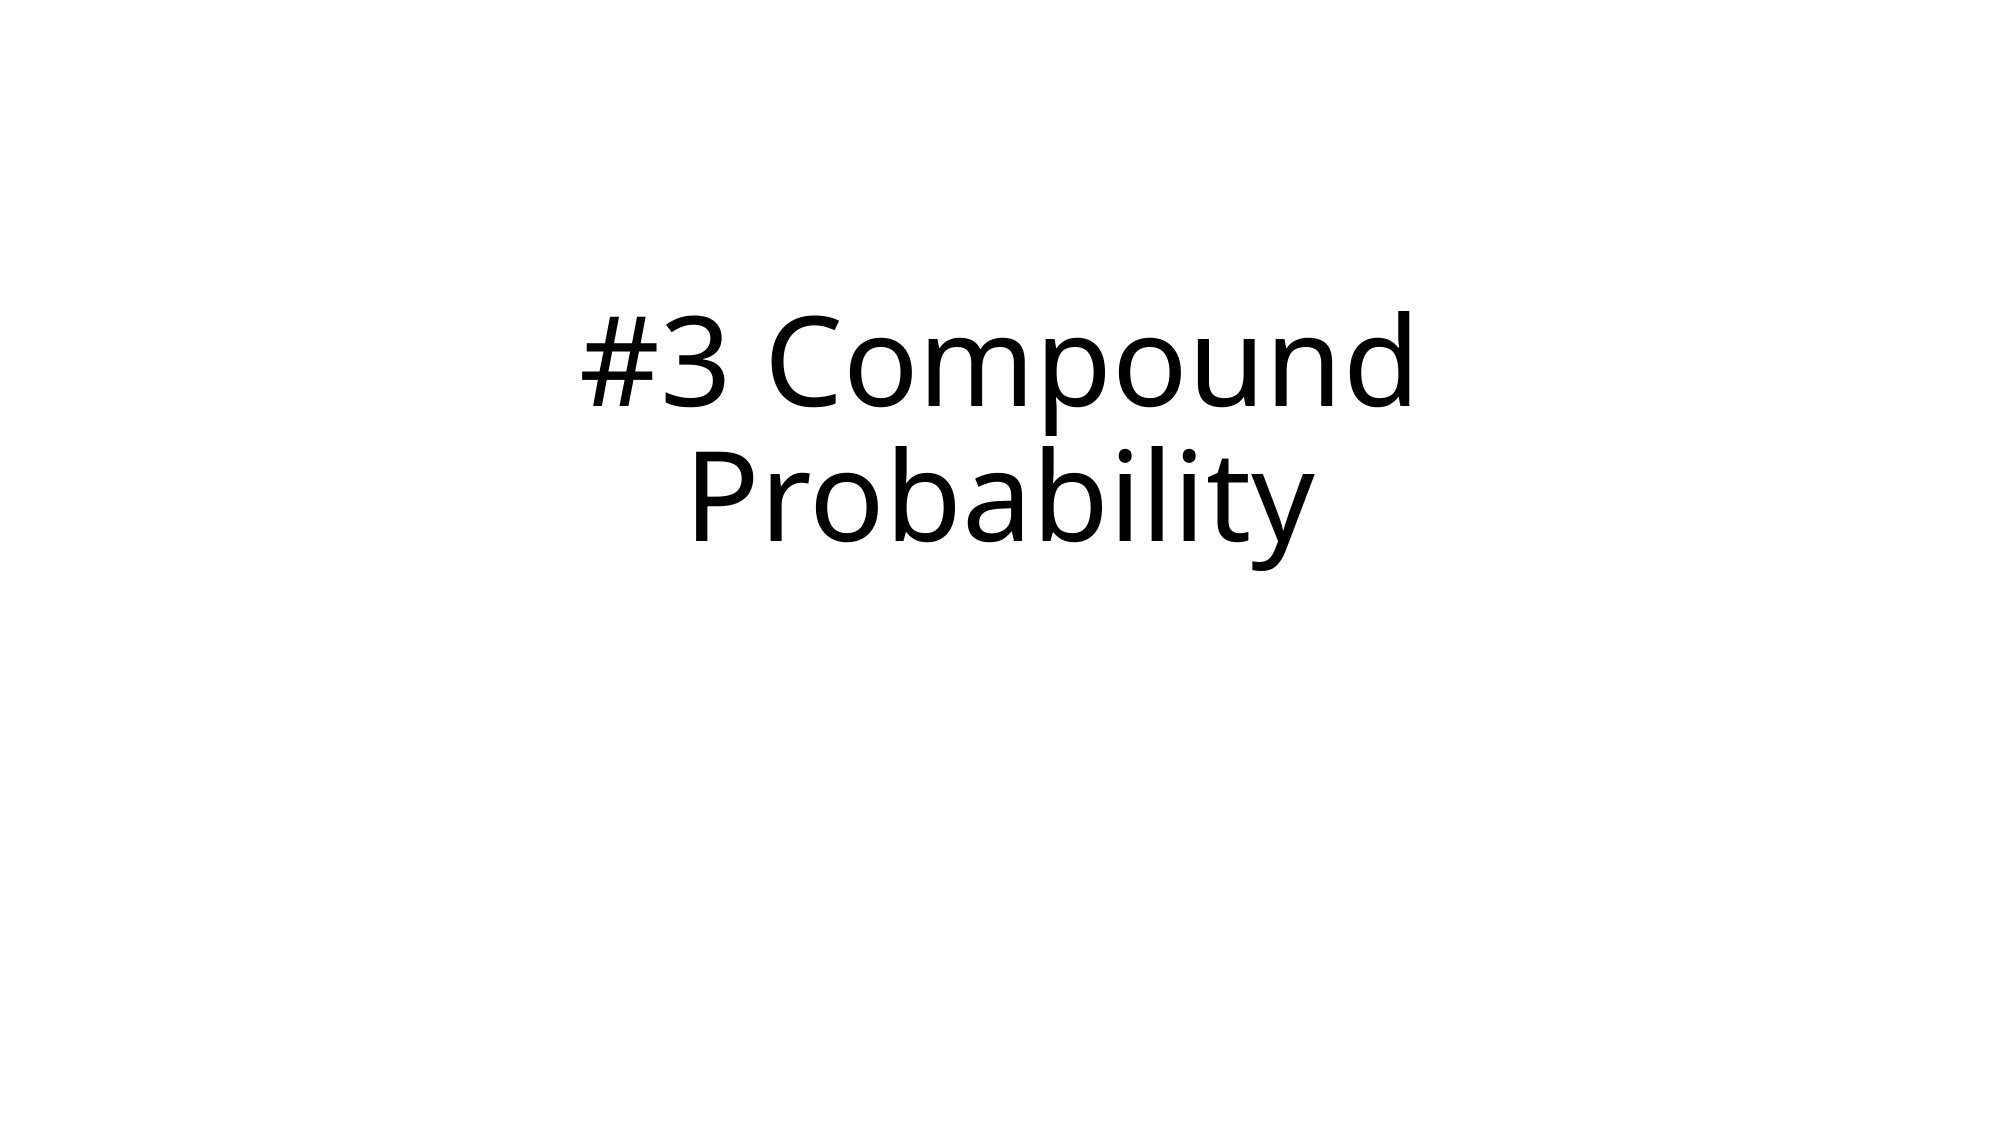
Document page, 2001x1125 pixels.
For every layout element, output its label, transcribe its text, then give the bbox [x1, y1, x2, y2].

title #3 Compound Probability [249, 184, 1750, 576]
